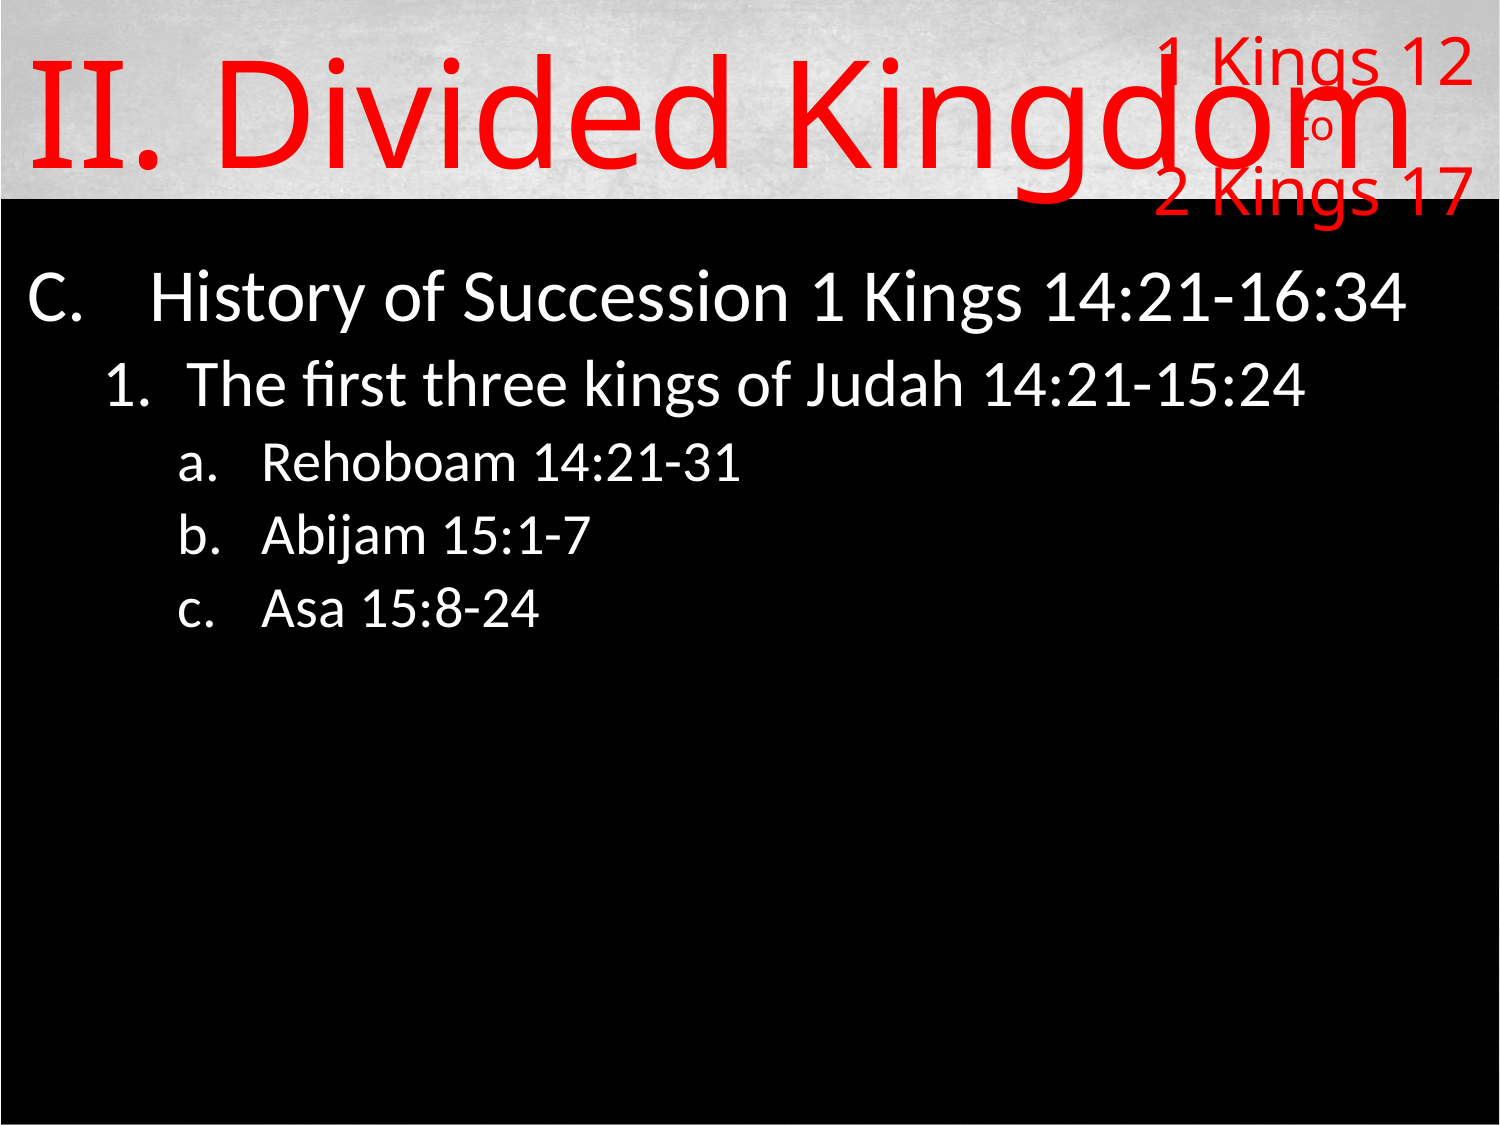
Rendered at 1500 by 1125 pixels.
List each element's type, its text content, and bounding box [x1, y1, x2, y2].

list History of Succession 1 Kings 14:21-16:34 The first three kings of Judah 14:21-15:24 Rehoboam 14:21-31 Abijam 15:1-7 Asa 15:8-24 [12, 249, 1491, 1113]
text_box 1 Kings 12 to 2 Kings 17 [1138, 11, 1491, 396]
title II. Divided Kingdom [12, 11, 1138, 229]
picture [0, 0, 1500, 1125]
